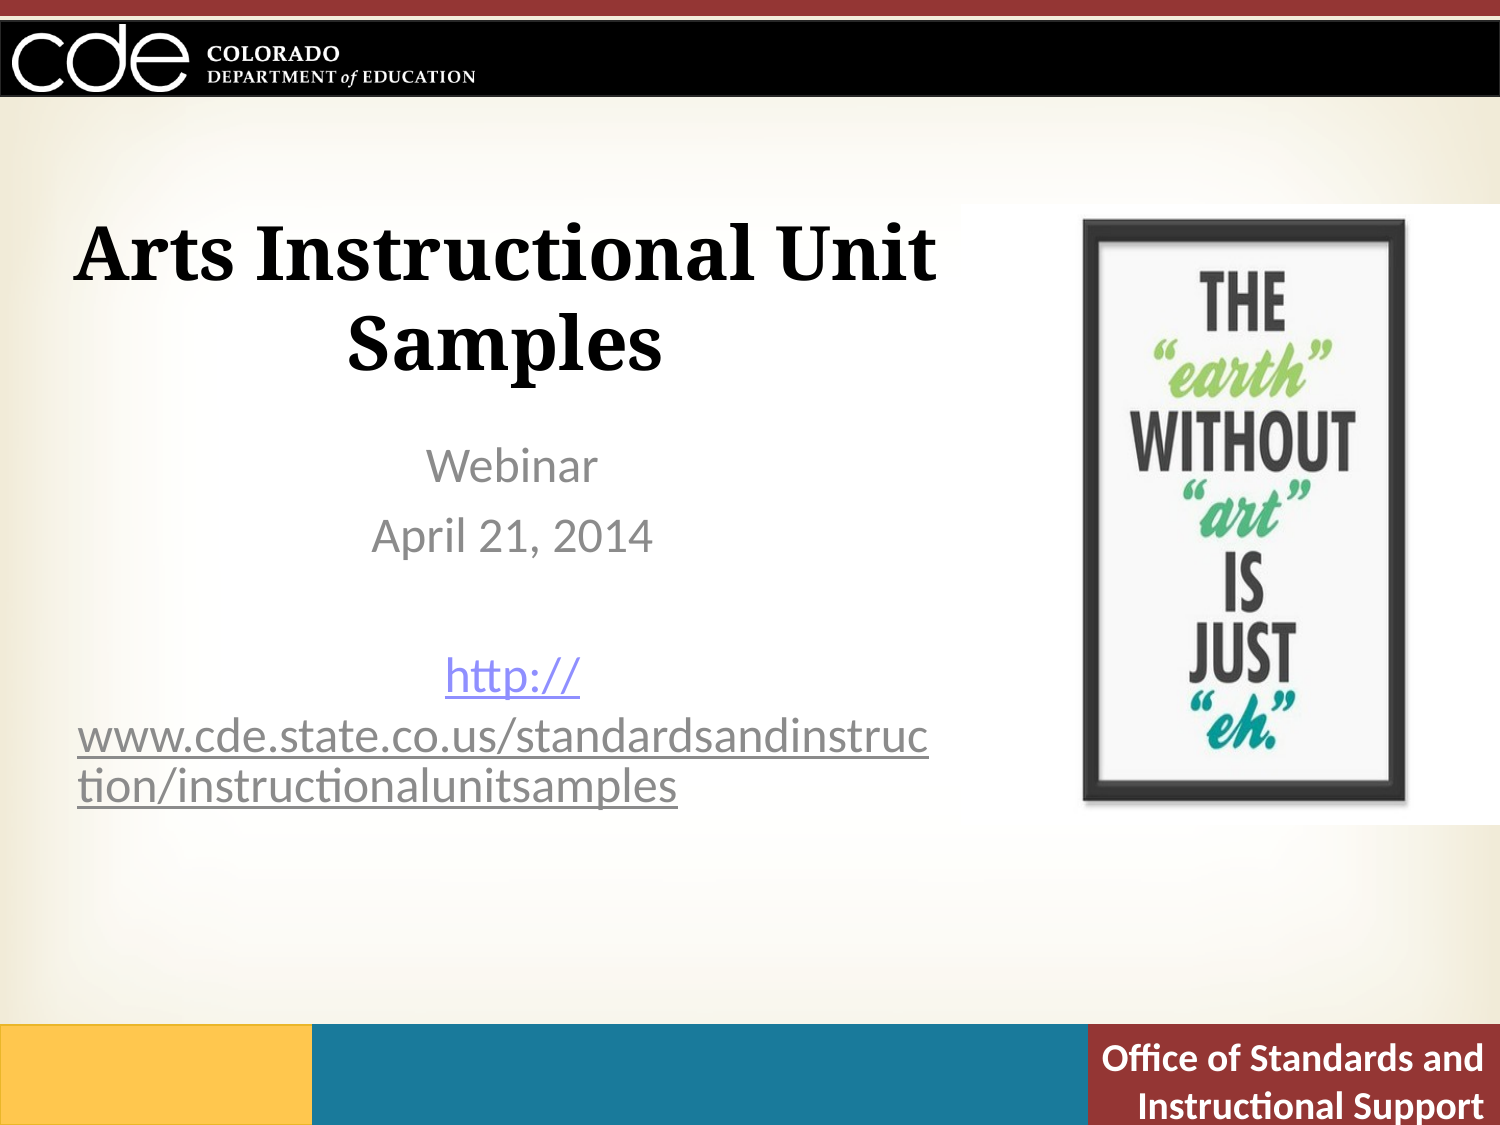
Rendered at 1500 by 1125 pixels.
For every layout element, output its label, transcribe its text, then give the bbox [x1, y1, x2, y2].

picture [0, 16, 1500, 20]
picture [12, 24, 475, 92]
picture [0, 97, 1500, 1024]
subtitle Webinar April 21, 2014 http://www.cde.state.co.us/standardsandinstruction/instructionalunitsamples [62, 425, 955, 713]
title Arts Instructional Unit Samples [0, 174, 1013, 417]
